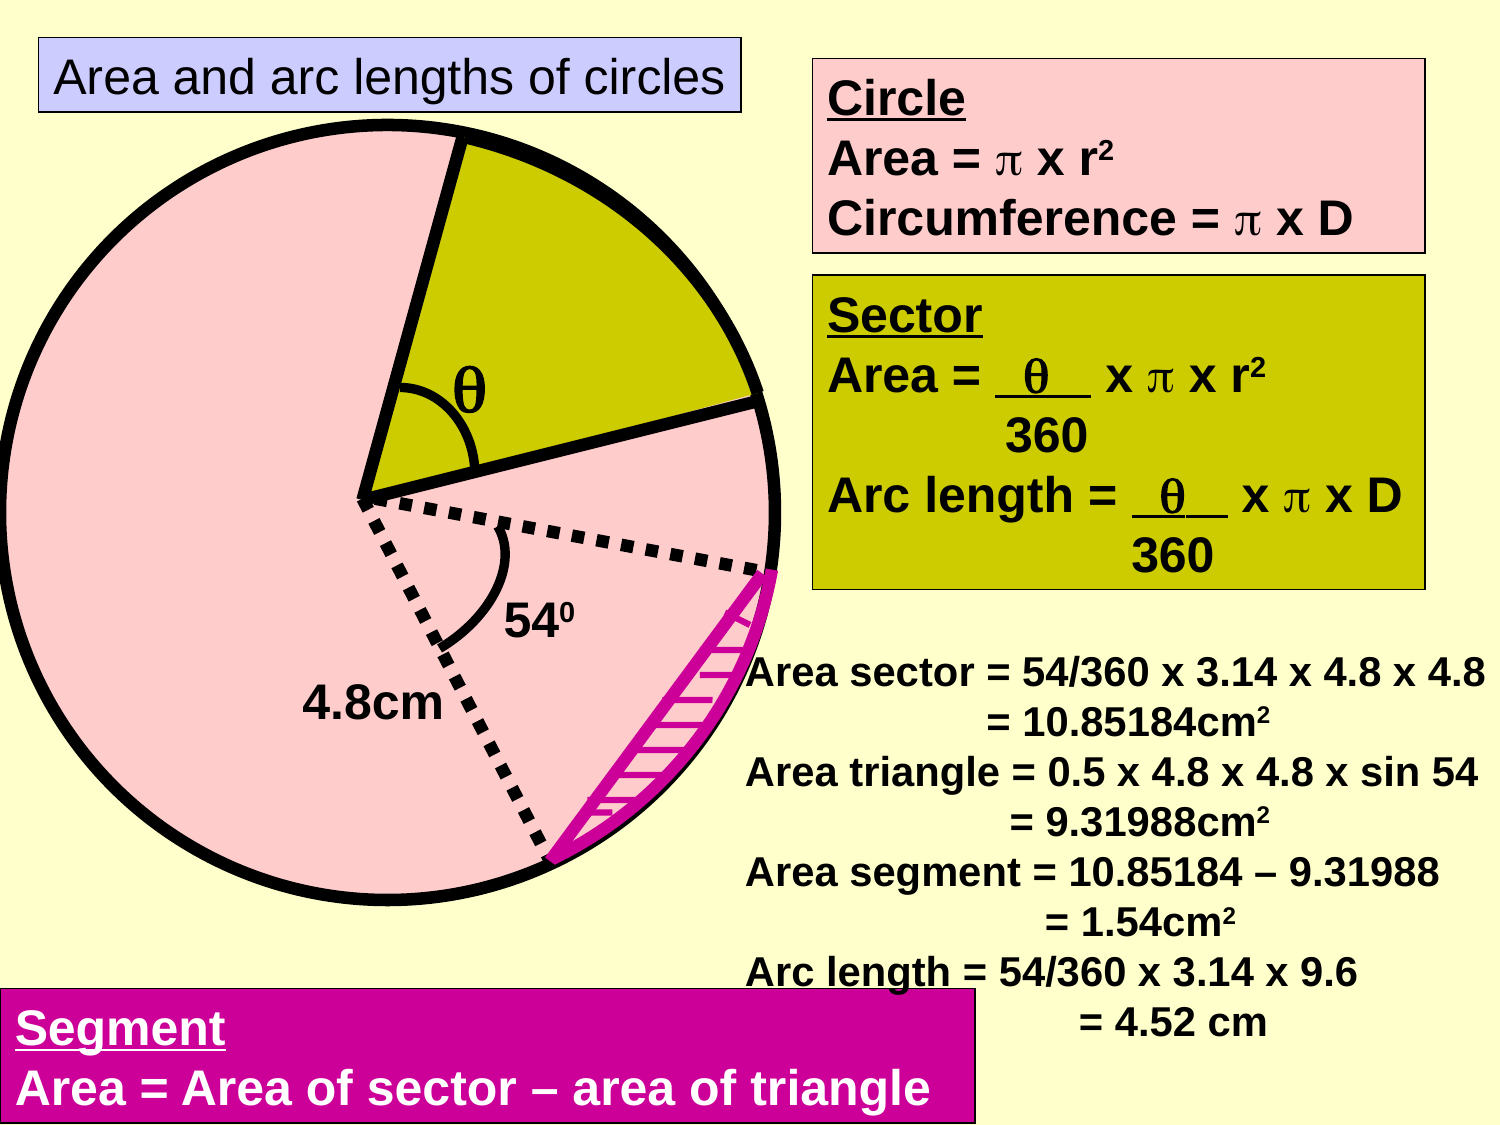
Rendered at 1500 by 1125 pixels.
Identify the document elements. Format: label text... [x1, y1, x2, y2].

text_box Sector Area =  x  x r2 360 Arc length =  x  x D 360 [812, 274, 1425, 590]
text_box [362, 136, 763, 473]
text_box [0, 124, 465, 886]
text_box Segment Area = Area of sector – area of triangle [0, 988, 975, 1124]
text_box Circle Area =  x r2 Circumference =  x D [812, 58, 1425, 253]
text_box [287, 474, 878, 895]
text_box Area sector = 54/360 x 3.14 x 4.8 x 4.8 = 10.85184cm2 Area triangle = 0.5 x 4.8 x 4.8 x sin 54 = 9.31988cm2 Area segment = 10.85184 – 9.31988 = 1.54cm2 Arc length = 54/360 x 3.14 x 9.6 = 4.52 cm [730, 637, 1500, 1053]
text_box Area and arc lengths of circles [38, 37, 741, 113]
text_box [766, 429, 773, 473]
